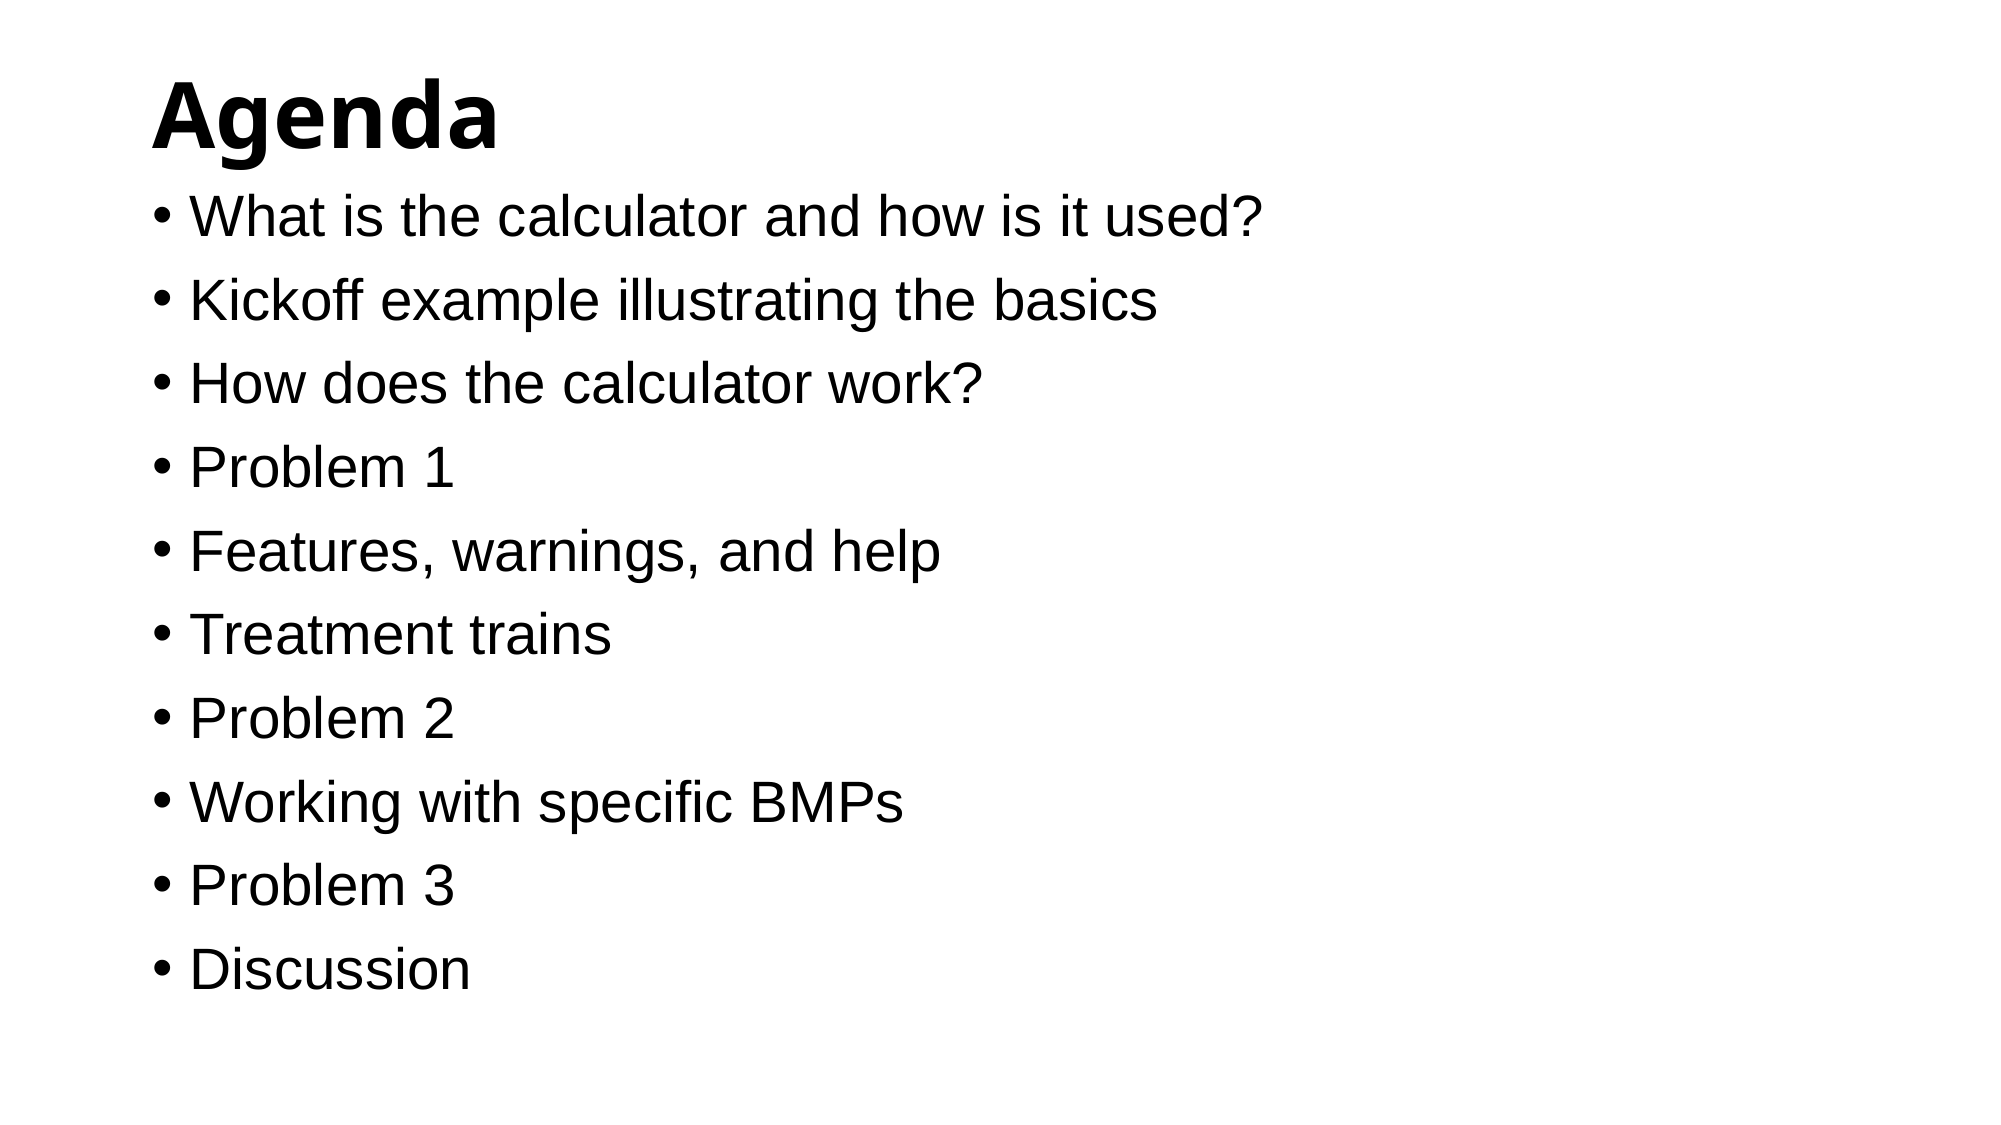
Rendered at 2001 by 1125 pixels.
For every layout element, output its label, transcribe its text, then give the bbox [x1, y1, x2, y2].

list What is the calculator and how is it used? Kickoff example illustrating the basics How does the calculator work? Problem 1 Features, warnings, and help Treatment trains Problem 2 Working with specific BMPs Problem 3 Discussion [137, 178, 1863, 1014]
title Agenda [137, 59, 1863, 178]
